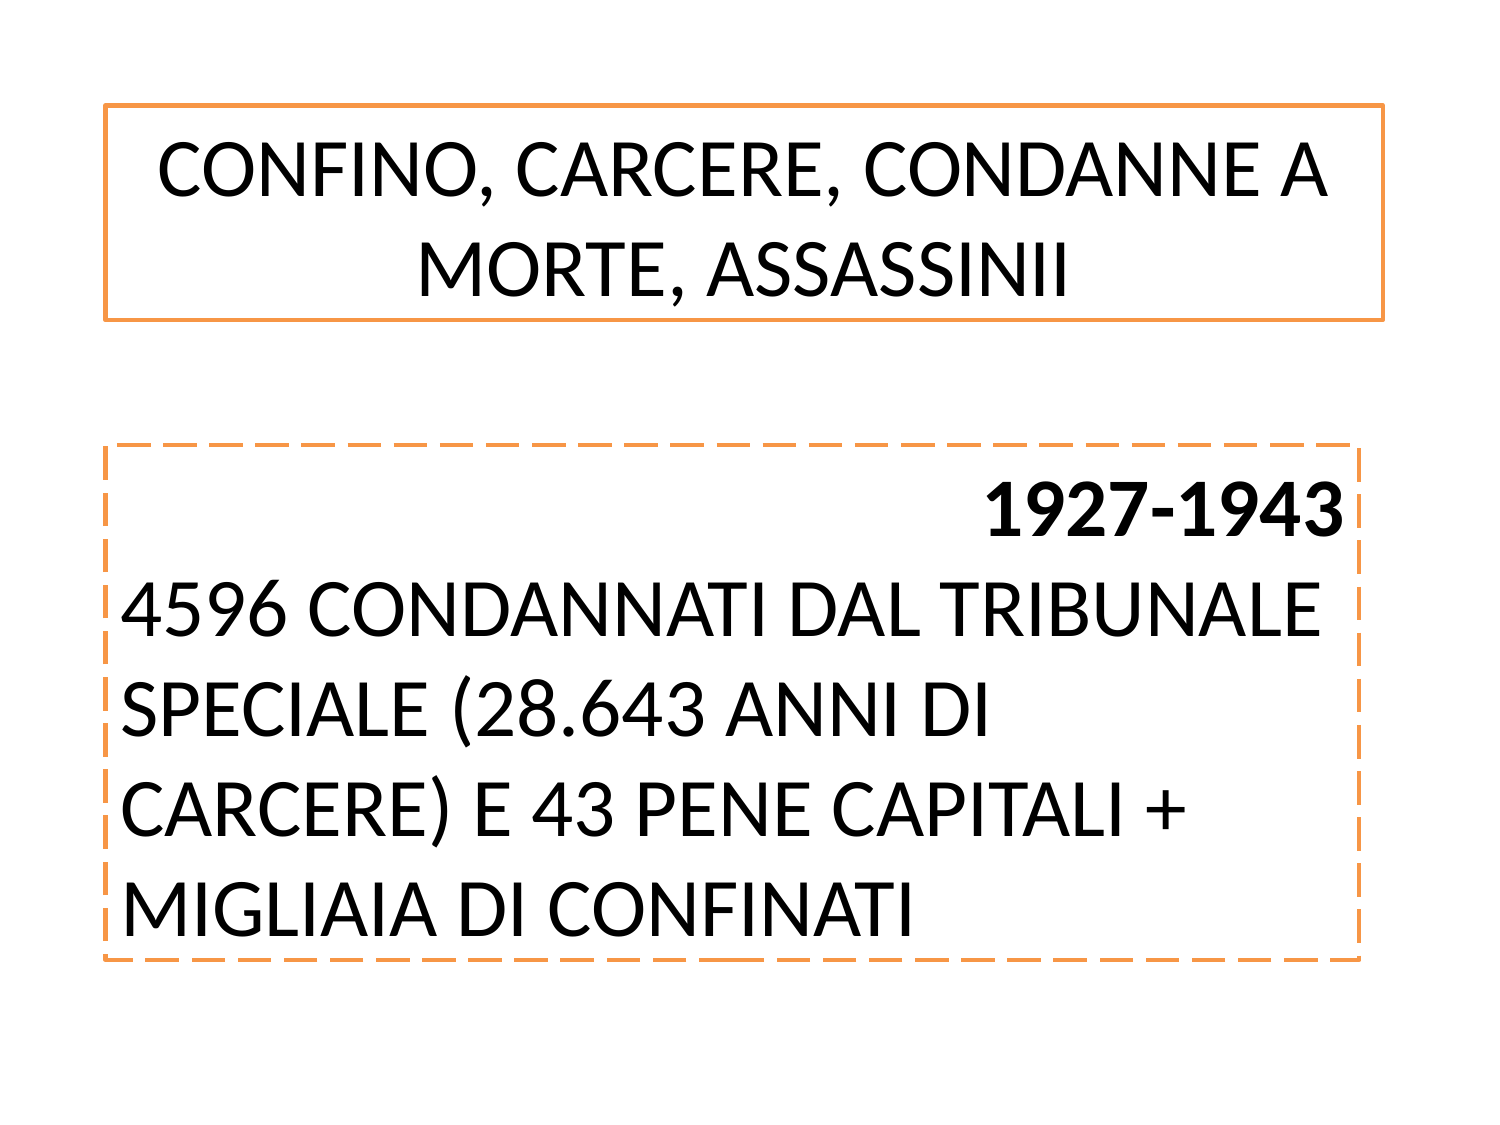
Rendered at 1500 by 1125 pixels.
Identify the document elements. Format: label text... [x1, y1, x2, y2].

text_box 1927-1943 4596 CONDANNATI DAL TRIBUNALE SPECIALE (28.643 ANNI DI CARCERE) E 43 PENE CAPITALI + MIGLIAIA DI CONFINATI [103, 443, 1361, 962]
text_box CONFINO, CARCERE, CONDANNE A MORTE, ASSASSINII [103, 103, 1385, 322]
